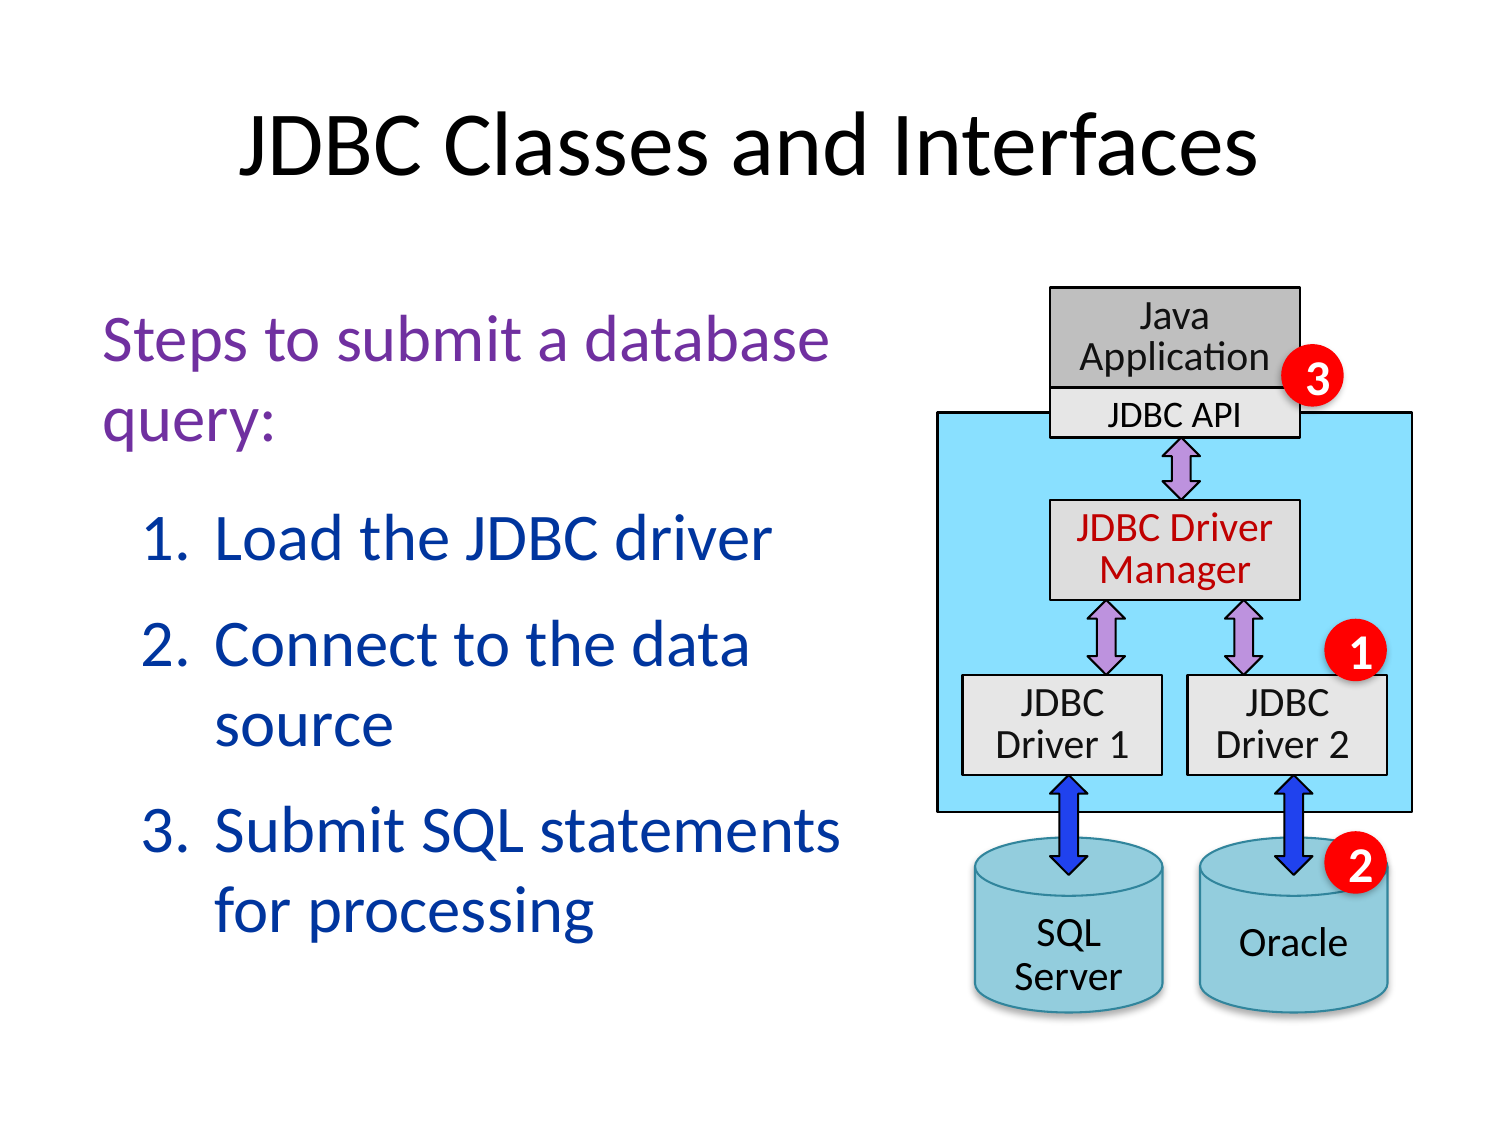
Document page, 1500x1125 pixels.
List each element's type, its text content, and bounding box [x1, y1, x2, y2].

text_box JDBC Driver 2 [1187, 675, 1388, 775]
text_box 2 [1322, 829, 1389, 896]
text_box [1050, 774, 1088, 875]
text_box SQL Server [975, 837, 1163, 1013]
text_box [1224, 599, 1263, 675]
text_box [1275, 774, 1313, 875]
text_box JDBC Driver 1 [962, 675, 1163, 775]
text_box [1183, 412, 1413, 813]
text_box [1162, 437, 1201, 500]
list Steps to submit a database query: Load the JDBC driver Connect to the data source Submit SQL statements for processing [87, 287, 888, 975]
text_box JDBC Driver Manager [1050, 500, 1300, 600]
text_box Java Application [1050, 287, 1300, 387]
text_box [937, 412, 1180, 813]
text_box Oracle [1200, 837, 1388, 1013]
text_box 3 [1279, 342, 1346, 409]
text_box JDBC API [1050, 387, 1300, 438]
title JDBC Classes and Interfaces [75, 45, 1425, 233]
text_box 1 [1322, 616, 1389, 684]
text_box [1087, 599, 1126, 675]
text_box [1070, 600, 1292, 813]
